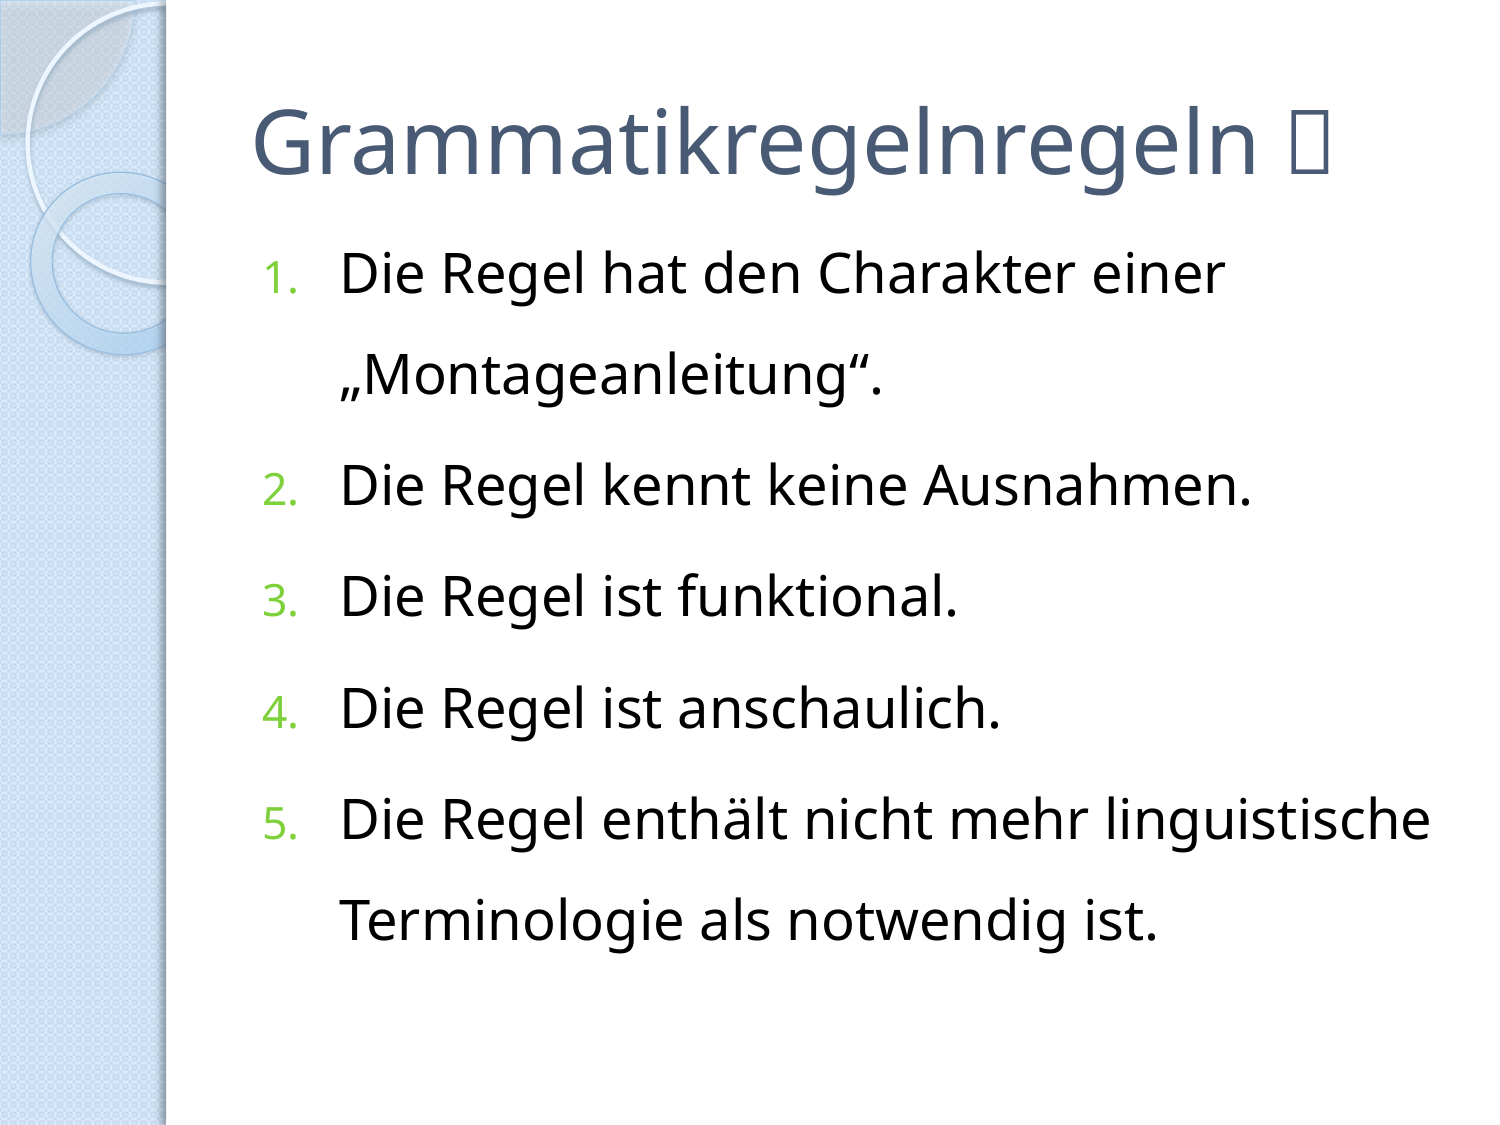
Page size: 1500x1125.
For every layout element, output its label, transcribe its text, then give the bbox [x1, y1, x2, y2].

title Grammatikregelnregeln  [235, 45, 1466, 196]
list Die Regel hat den Charakter einer „Montageanleitung“. Die Regel kennt keine Ausnahmen. Die Regel ist funktional. Die Regel ist anschaulich. Die Regel enthält nicht mehr linguistische Terminologie als notwendig ist. [235, 196, 1466, 1025]
